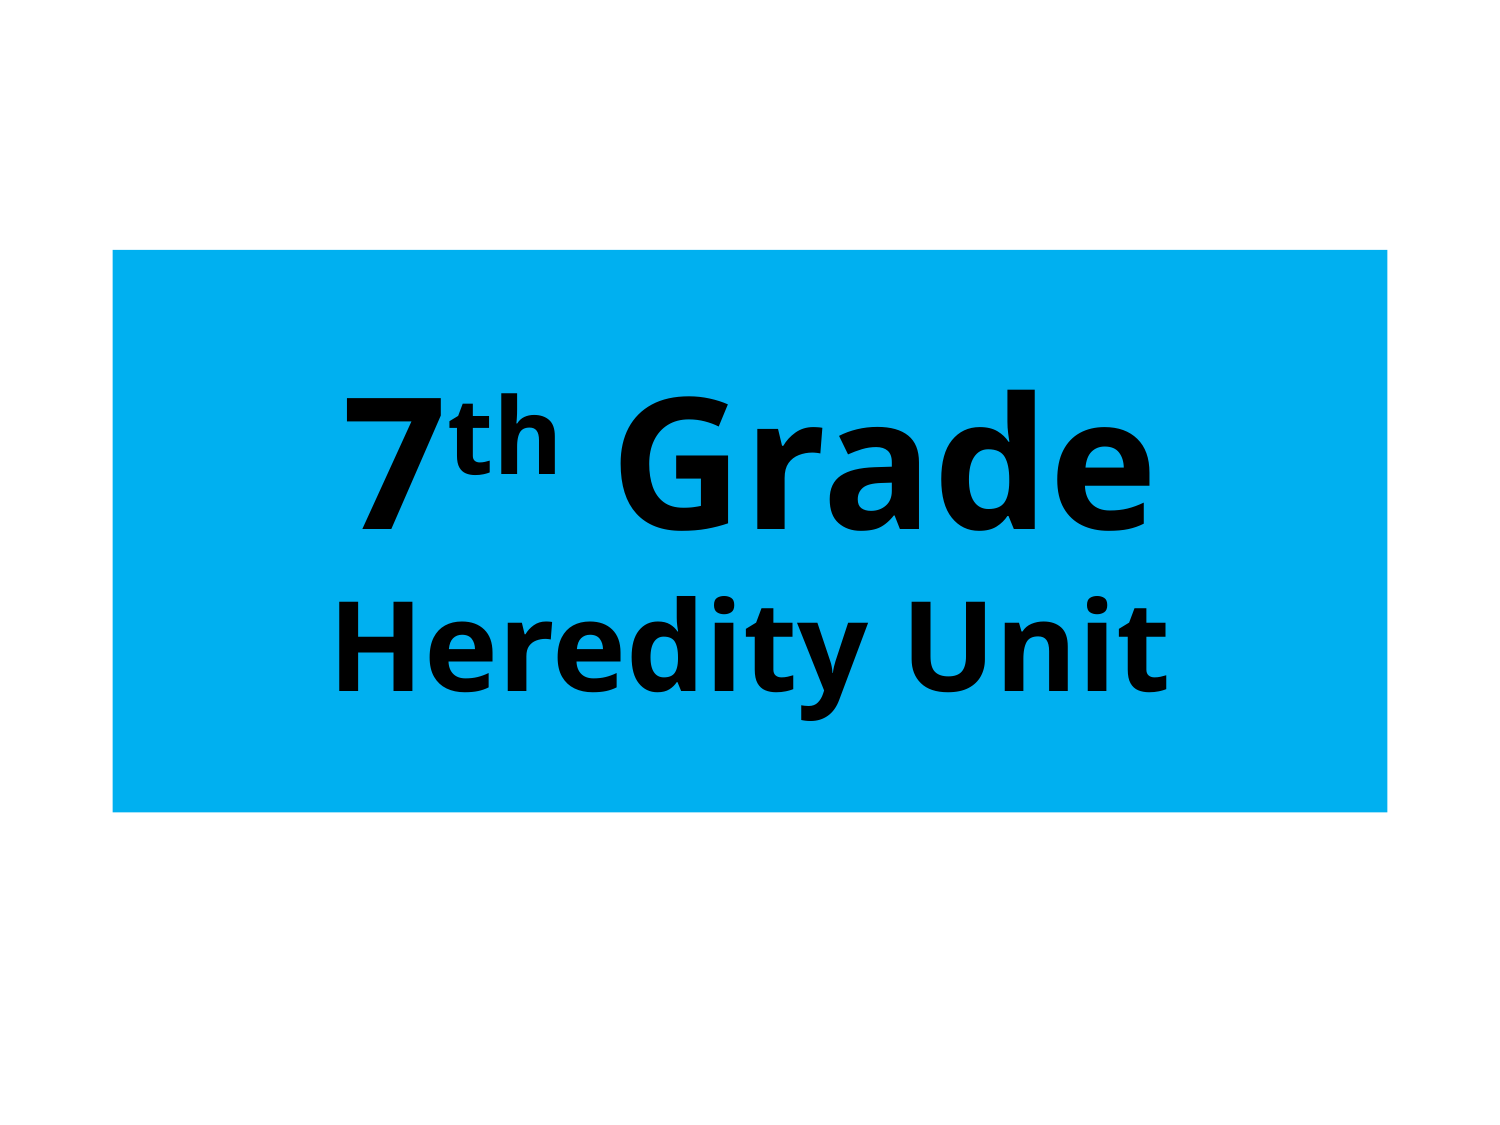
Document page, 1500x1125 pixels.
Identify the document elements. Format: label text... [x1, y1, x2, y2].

title 7th Grade Heredity Unit [112, 249, 1388, 813]
